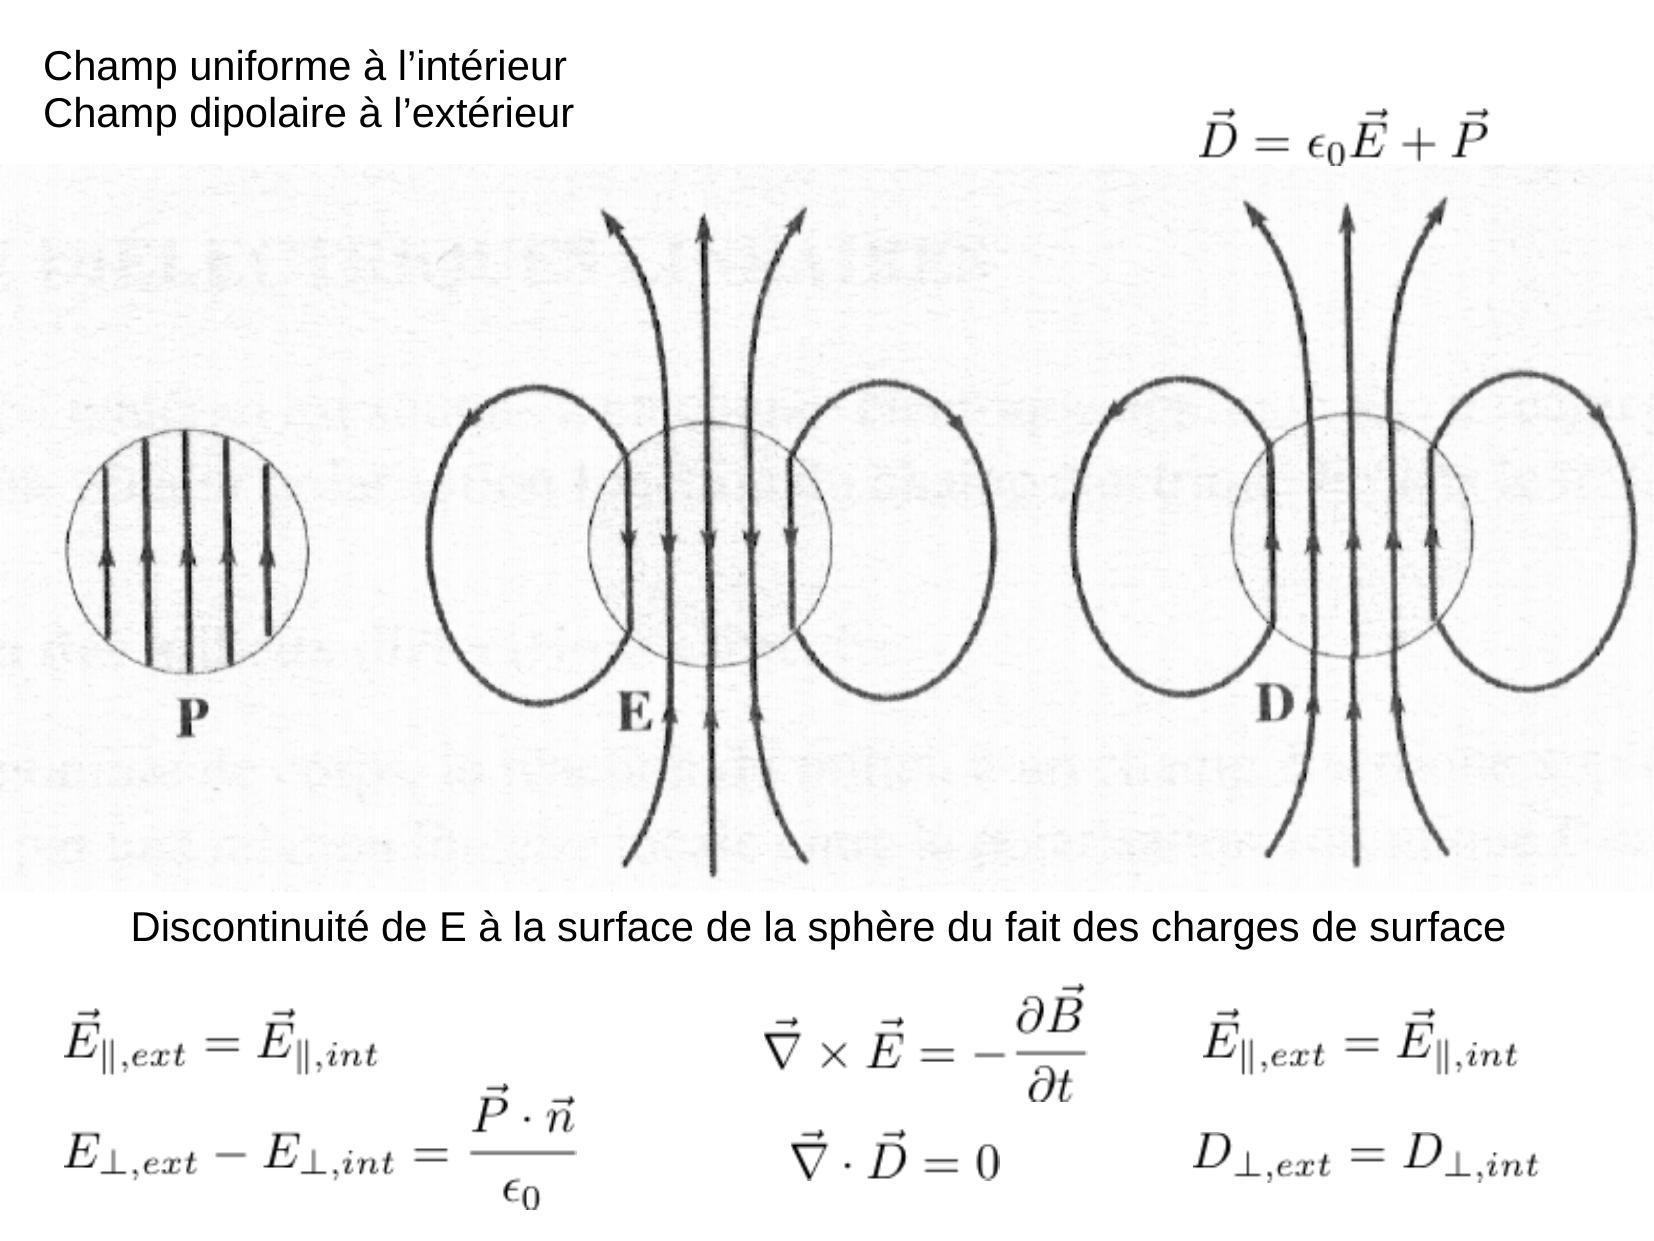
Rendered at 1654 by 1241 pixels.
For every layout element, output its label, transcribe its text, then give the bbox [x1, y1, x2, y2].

text_box Discontinuité de E à la surface de la sphère du fait des charges de surface [114, 903, 1654, 986]
picture [791, 1127, 1001, 1181]
picture [64, 1007, 380, 1077]
picture [0, 107, 1654, 892]
picture [1193, 1132, 1540, 1183]
picture [63, 1082, 577, 1210]
picture [1203, 1007, 1519, 1077]
text_box Champ uniforme à l’intérieur Champ dipolaire à l’extérieur [26, 32, 1652, 148]
picture [764, 982, 1088, 1102]
